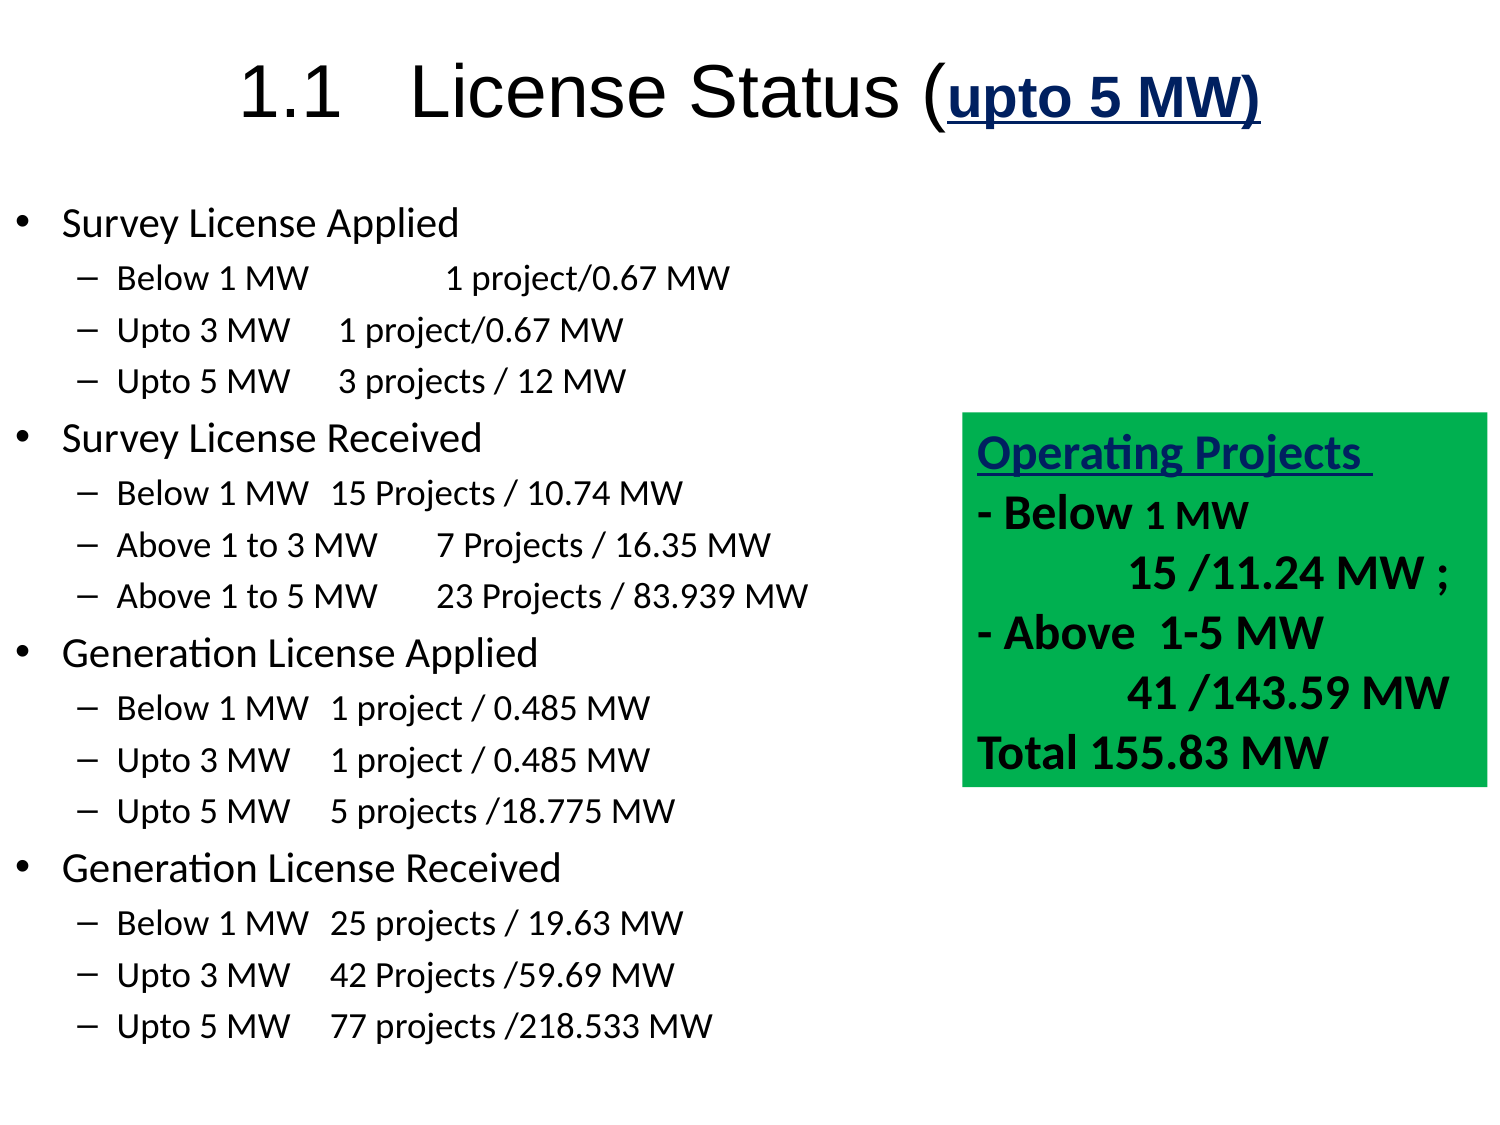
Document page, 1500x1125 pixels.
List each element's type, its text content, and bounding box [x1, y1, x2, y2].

title 1.1 License Status (upto 5 MW) [75, 37, 1425, 138]
text_box Operating Projects - Below 1 MW 15 /11.24 MW ; - Above 1-5 MW 41 /143.59 MW Total 155.83 MW [962, 412, 1488, 788]
list Survey License Applied Below 1 MW 1 project/0.67 MW Upto 3 MW 1 project/0.67 MW Upto 5 MW 3 projects / 12 MW Survey License Received Below 1 MW 15 Projects / 10.74 MW Above 1 to 3 MW 7 Projects / 16.35 MW Above 1 to 5 MW 23 Projects / 83.939 MW Generation License Applied Below 1 MW 1 project / 0.485 MW Upto 3 MW 1 project / 0.485 MW Upto 5 MW 5 projects /18.775 MW Generation License Received Below 1 MW 25 projects / 19.63 MW Upto 3 MW 42 Projects /59.69 MW Upto 5 MW 77 projects /218.533 MW [0, 187, 950, 1075]
